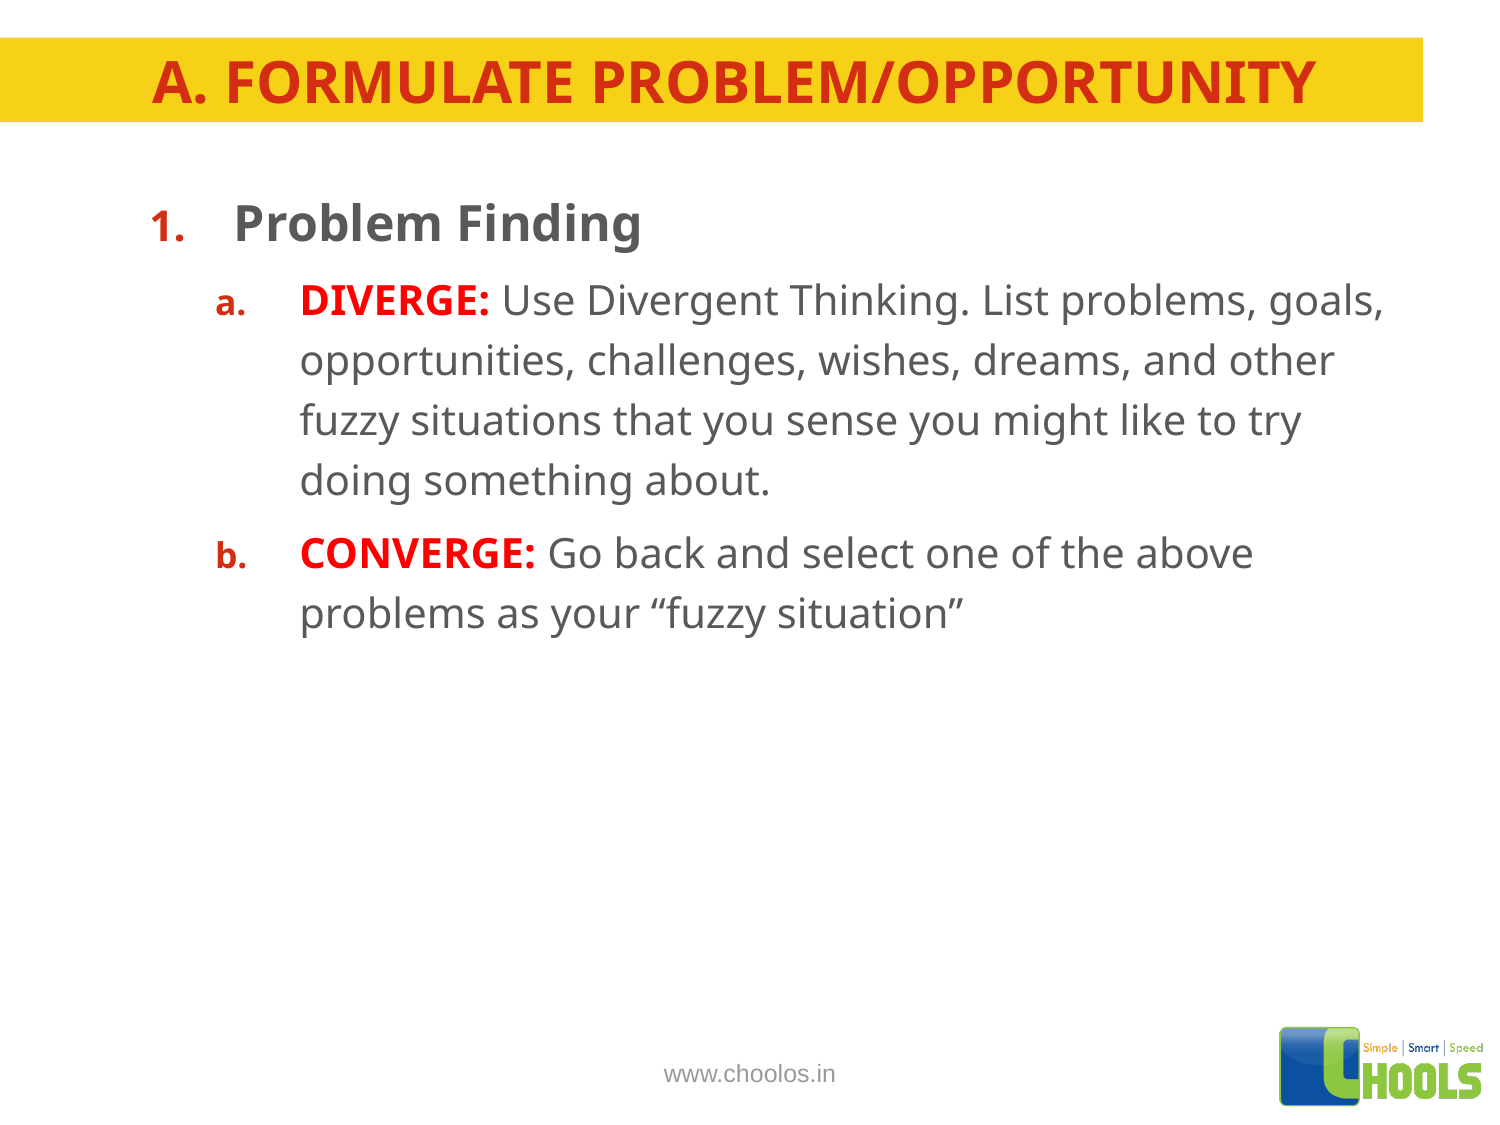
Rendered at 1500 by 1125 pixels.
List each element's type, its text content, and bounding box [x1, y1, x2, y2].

list Problem Finding DIVERGE: Use Divergent Thinking. List problems, goals, opportunities, challenges, wishes, dreams, and other fuzzy situations that you sense you might like to try doing something about. CONVERGE: Go back and select one of the above problems as your “fuzzy situation” [149, 179, 1423, 923]
footer www.choolos.in [496, 1042, 1004, 1103]
title A. Formulate problem/opportunity [152, 44, 1426, 233]
picture [1260, 1013, 1500, 1125]
